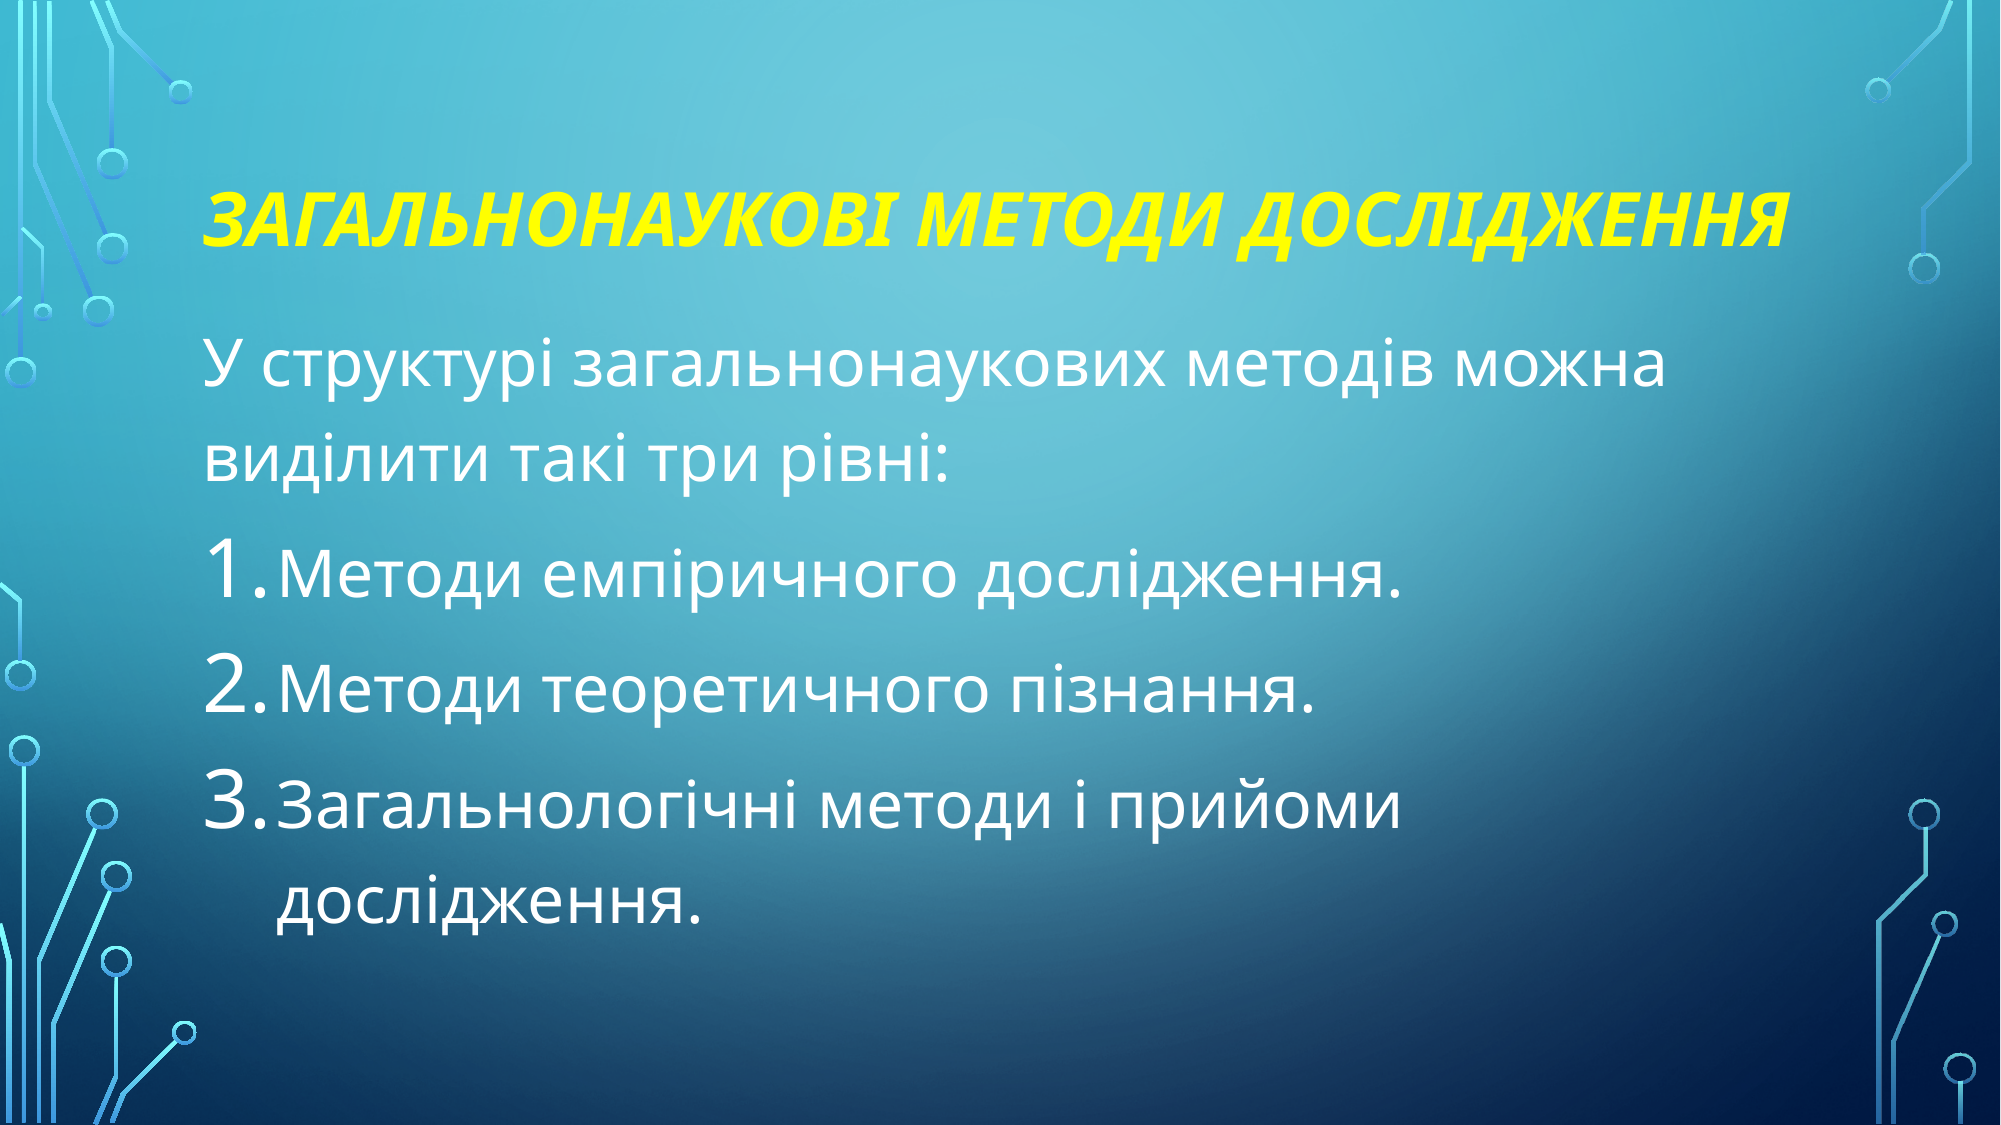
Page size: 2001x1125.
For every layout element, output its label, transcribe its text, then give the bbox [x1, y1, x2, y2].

list У структурі загальнонаукових методів можна виділити такі три рівні: Методи емпіричного дослідження. Методи теоретичного пізнання. Загальнологічні методи і прийоми дослідження. [187, 297, 1813, 950]
title Загальнонаукові методи дослідження [187, 101, 1813, 297]
